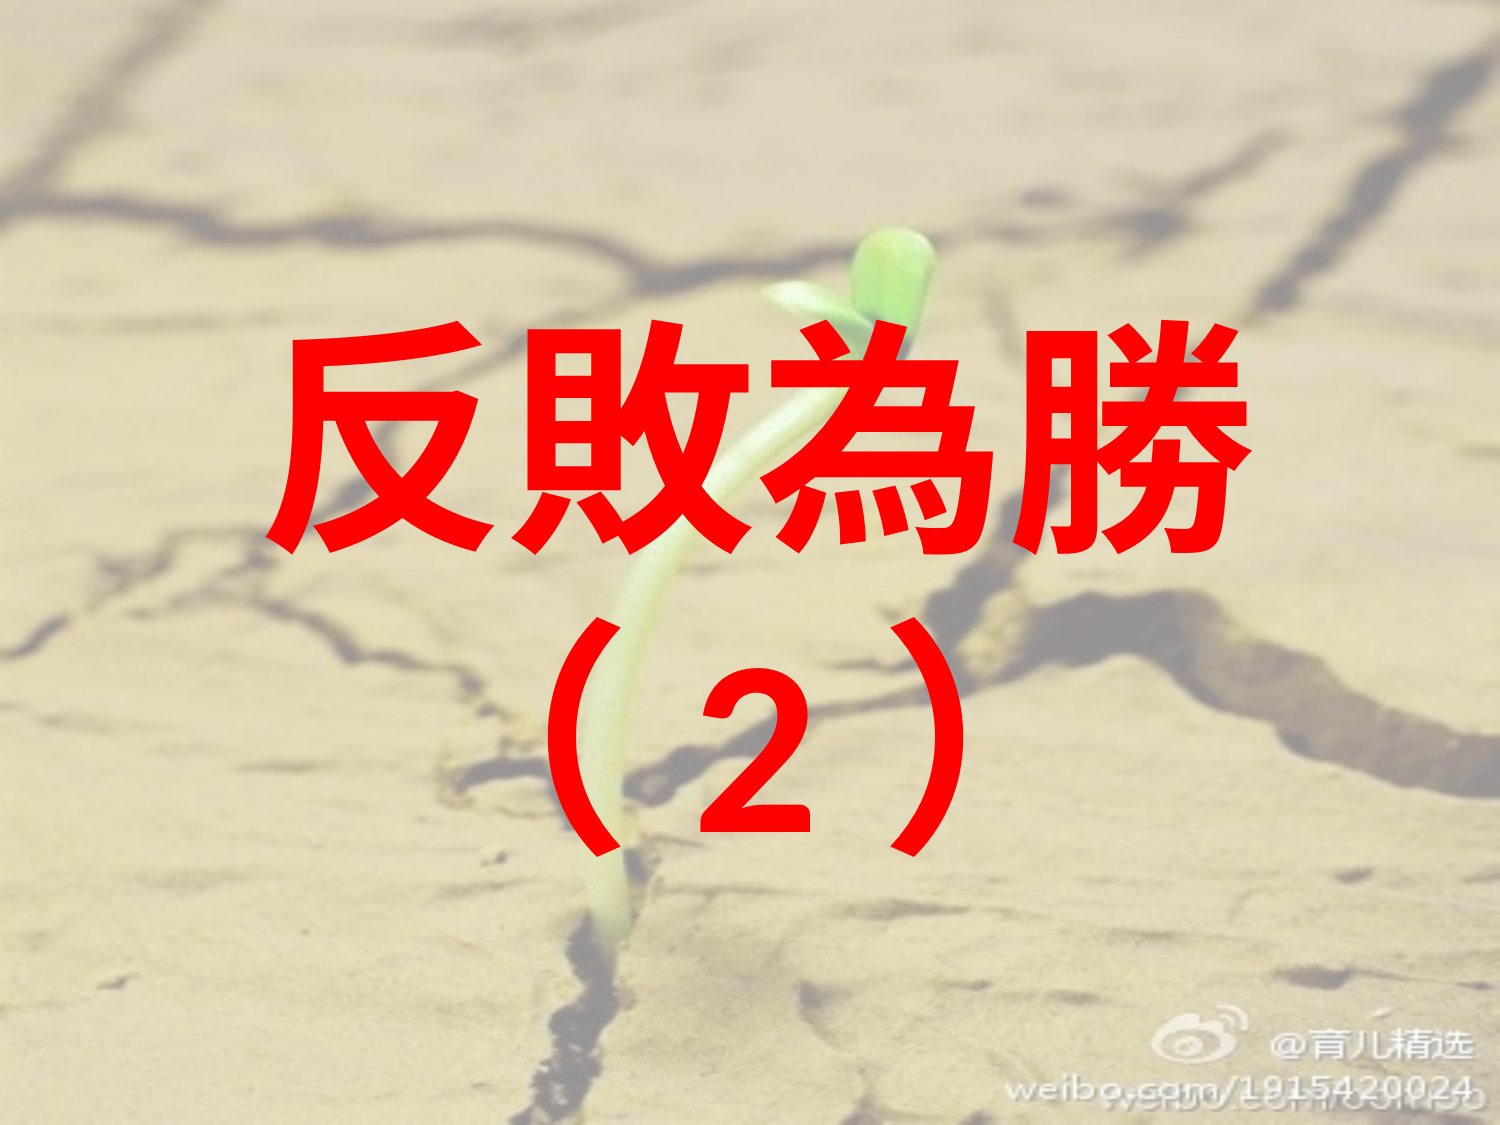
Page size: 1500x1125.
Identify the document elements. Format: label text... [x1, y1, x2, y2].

text_box 反敗為勝（2） [224, 274, 1288, 890]
